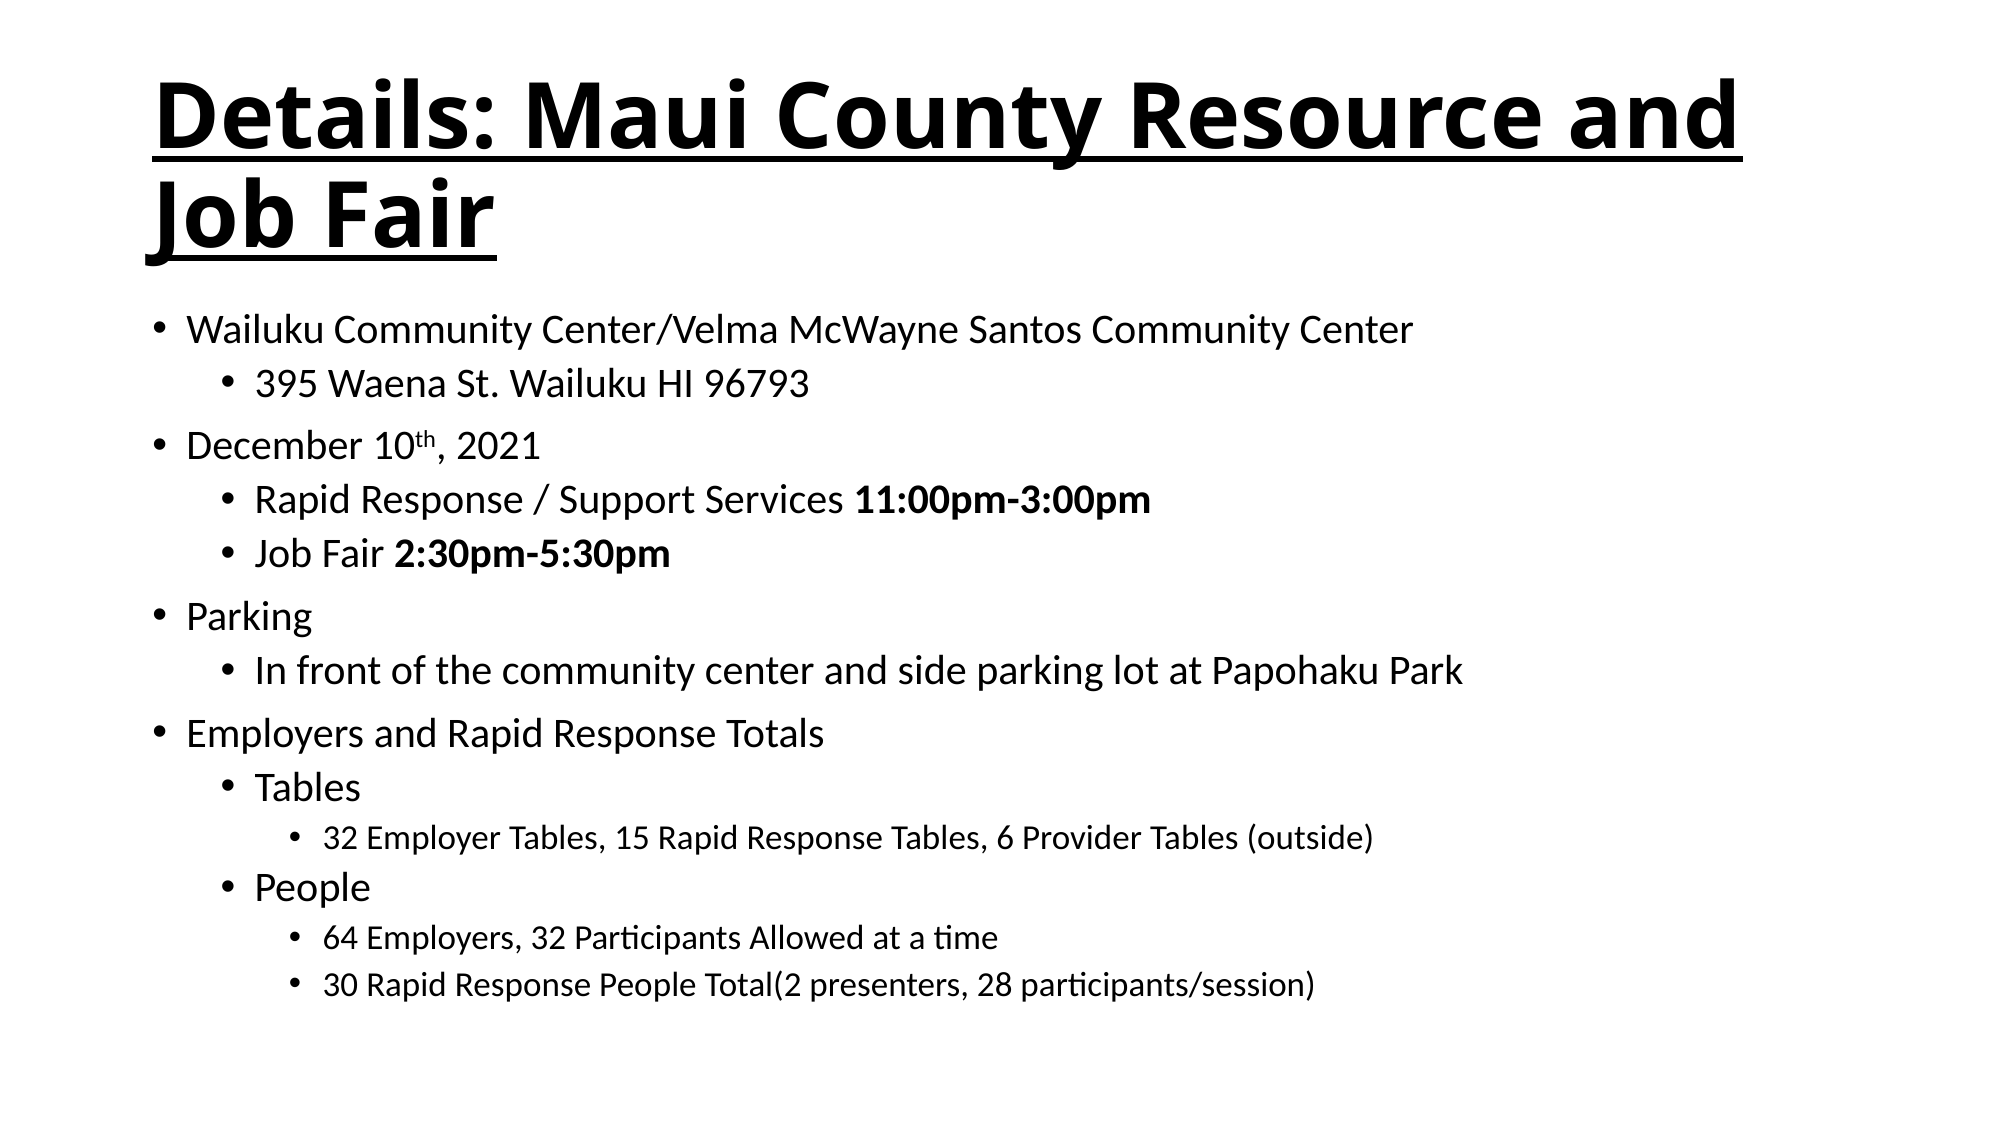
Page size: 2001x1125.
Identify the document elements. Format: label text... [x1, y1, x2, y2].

list Wailuku Community Center/Velma McWayne Santos Community Center 395 Waena St. Wailuku HI 96793 December 10th, 2021 Rapid Response / Support Services 11:00pm-3:00pm Job Fair 2:30pm-5:30pm Parking In front of the community center and side parking lot at Papohaku Park Employers and Rapid Response Totals Tables 32 Employer Tables, 15 Rapid Response Tables, 6 Provider Tables (outside) People 64 Employers, 32 Participants Allowed at a time 30 Rapid Response People Total(2 presenters, 28 participants/session) [137, 299, 1863, 1014]
title Details: Maui County Resource and Job Fair [137, 59, 1863, 278]
